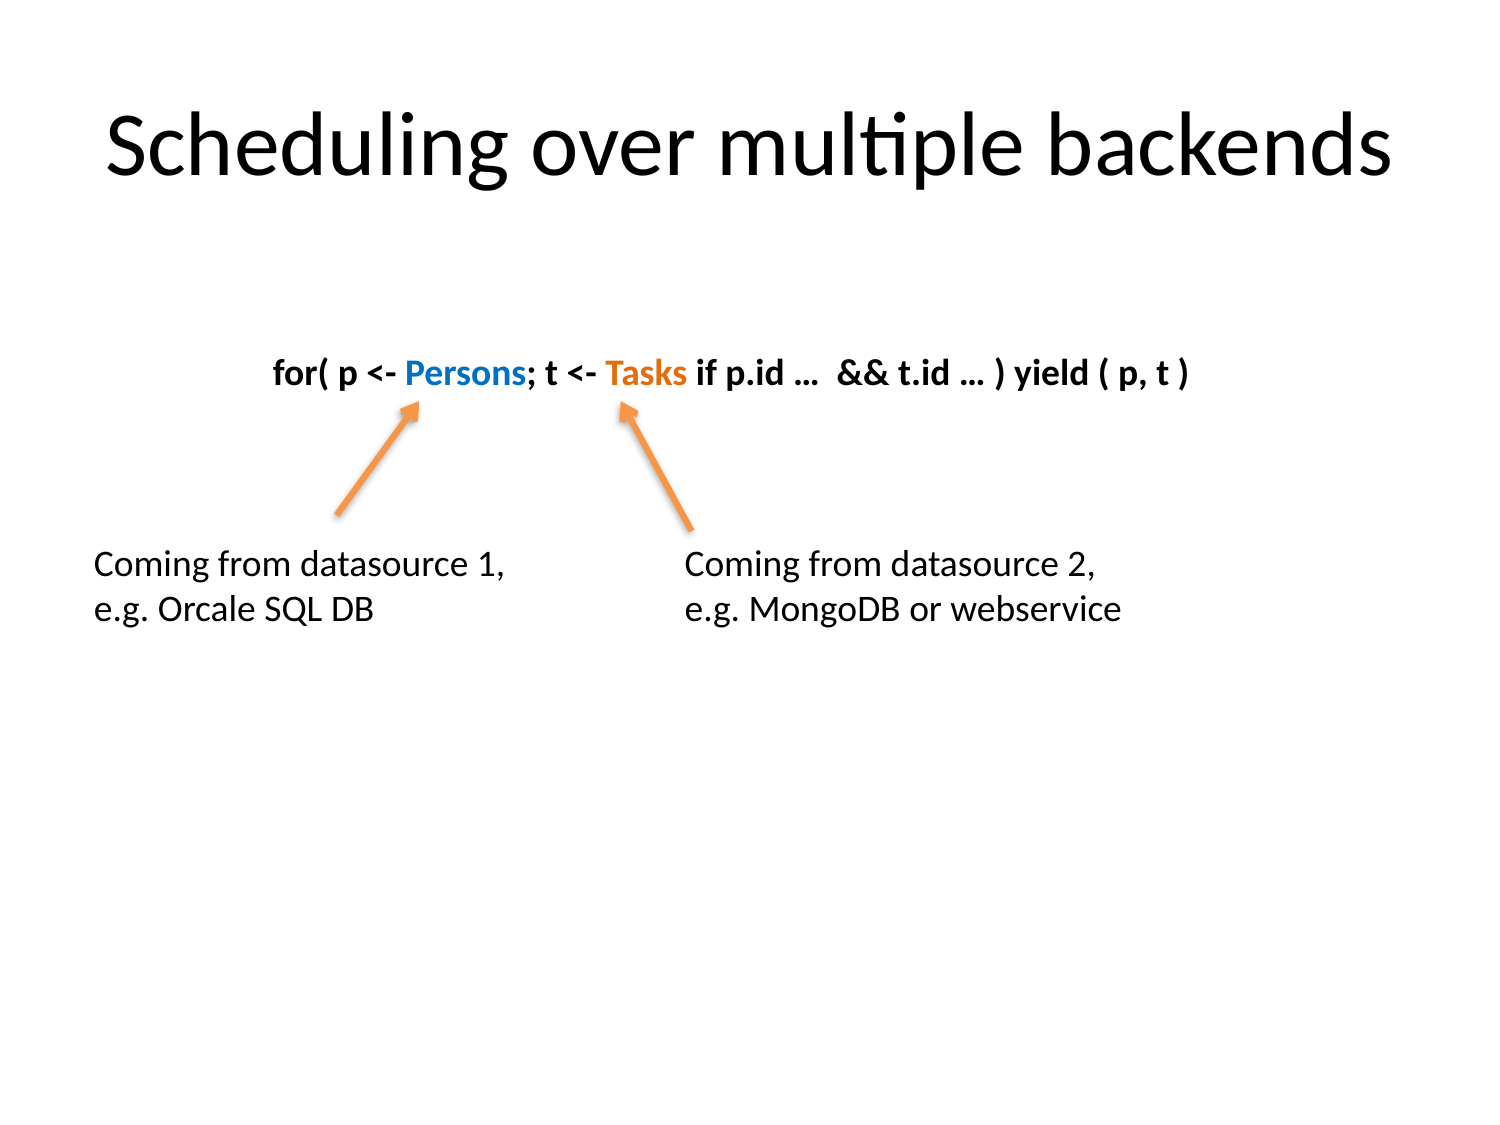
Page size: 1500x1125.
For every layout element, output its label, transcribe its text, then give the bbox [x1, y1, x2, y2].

text_box for( p <- Persons; t <- Tasks if p.id … && t.id … ) yield ( p, t ) [258, 340, 1206, 401]
title Scheduling over multiple backends [75, 45, 1425, 233]
text_box Coming from datasource 2, e.g. MongoDB or webservice [669, 531, 1138, 637]
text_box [620, 400, 692, 532]
text_box Coming from datasource 1, e.g. Orcale SQL DB [79, 531, 521, 637]
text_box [336, 400, 420, 516]
